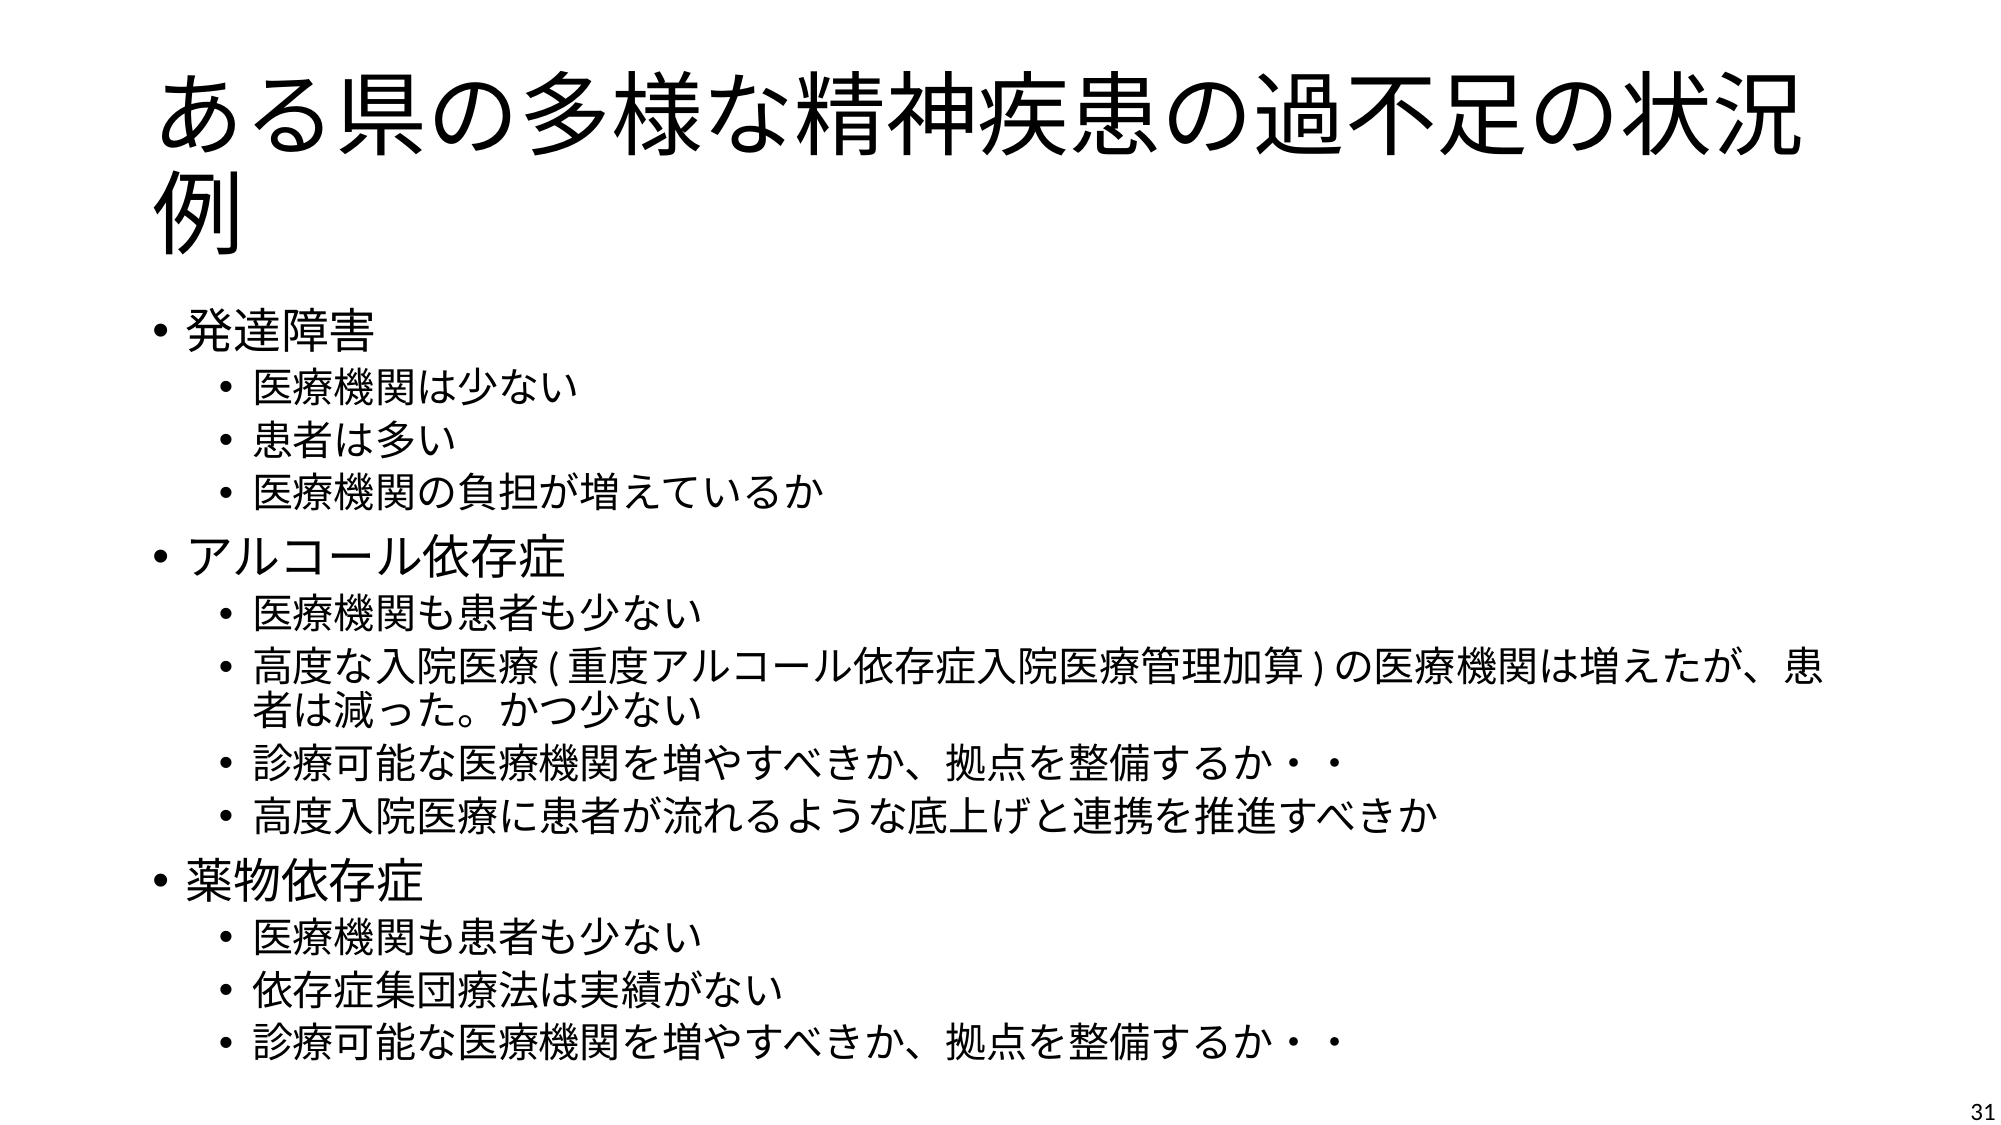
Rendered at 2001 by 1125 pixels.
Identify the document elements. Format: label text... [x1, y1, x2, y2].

list 発達障害 医療機関は少ない 患者は多い 医療機関の負担が増えているか アルコール依存症 医療機関も患者も少ない 高度な入院医療(重度アルコール依存症入院医療管理加算)の医療機関は増えたが、患者は減った。かつ少ない 診療可能な医療機関を増やすべきか、拠点を整備するか・・ 高度入院医療に患者が流れるような底上げと連携を推進すべきか 薬物依存症 医療機関も患者も少ない 依存症集団療法は実績がない 診療可能な医療機関を増やすべきか、拠点を整備するか・・ [137, 299, 1863, 1076]
title ある県の多様な精神疾患の過不足の状況例 [137, 59, 1863, 278]
slide_number 31 [1560, 1080, 2000, 1125]
